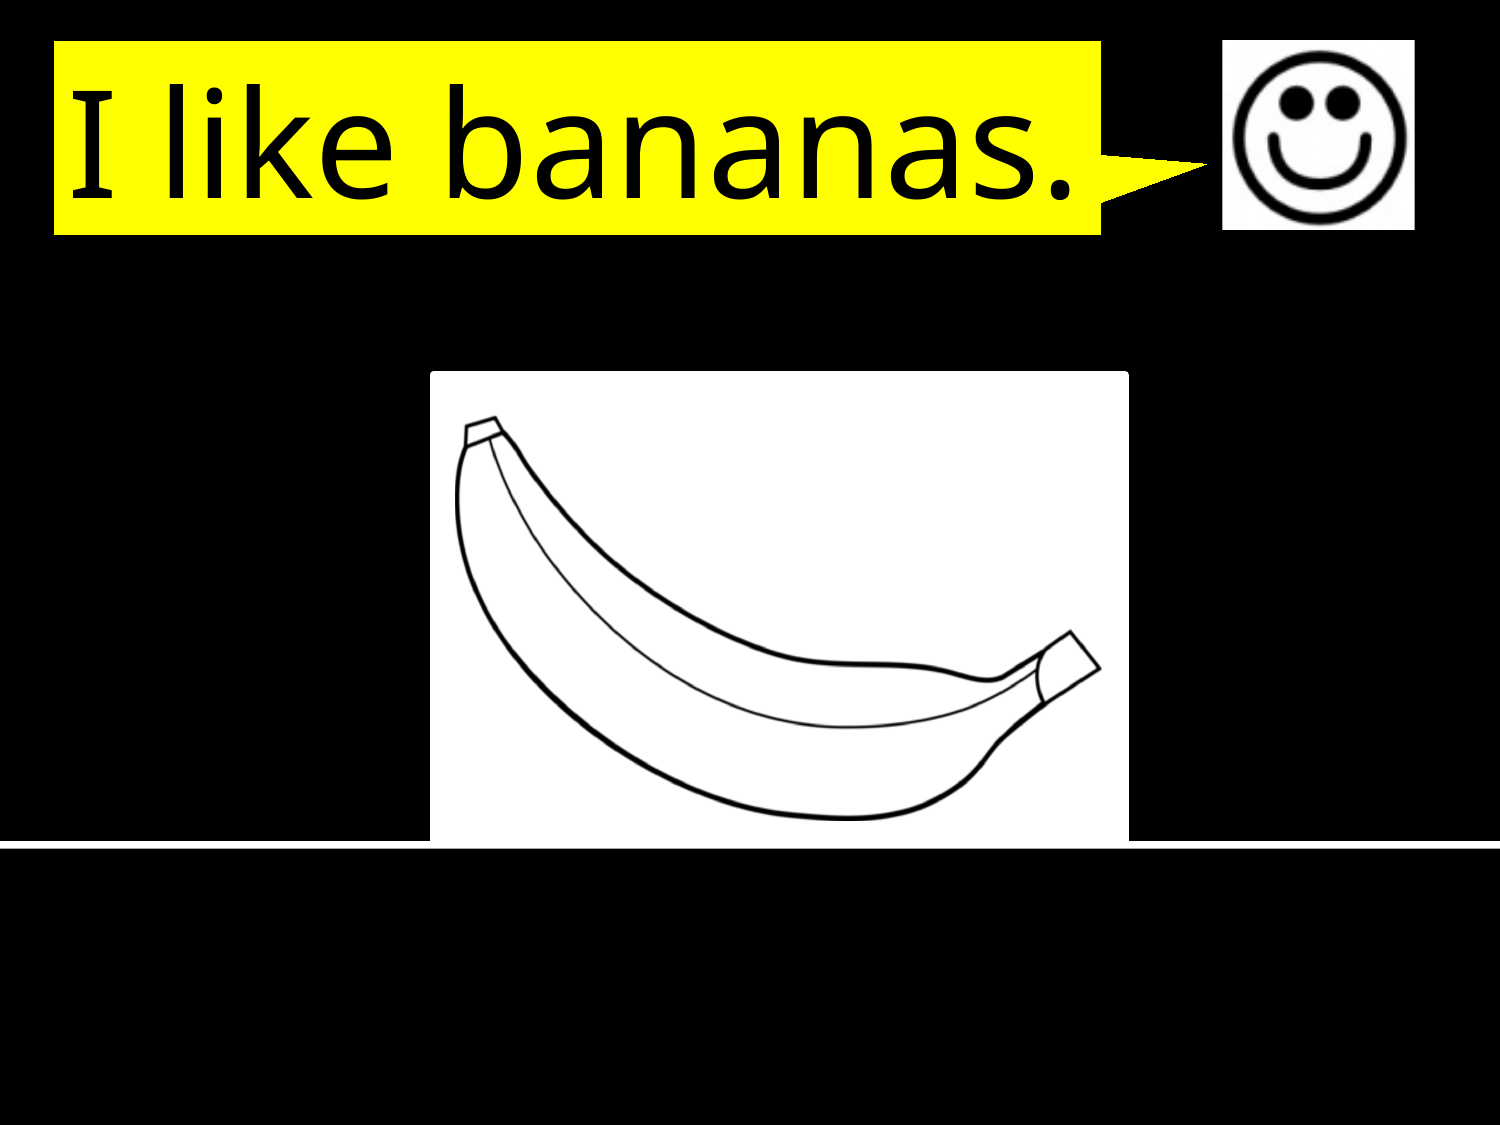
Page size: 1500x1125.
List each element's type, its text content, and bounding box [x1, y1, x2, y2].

text_box I like bananas. [53, 40, 1211, 236]
text_box [430, 371, 569, 848]
picture [456, 294, 1101, 942]
text_box [986, 371, 1129, 848]
picture [1222, 40, 1415, 230]
